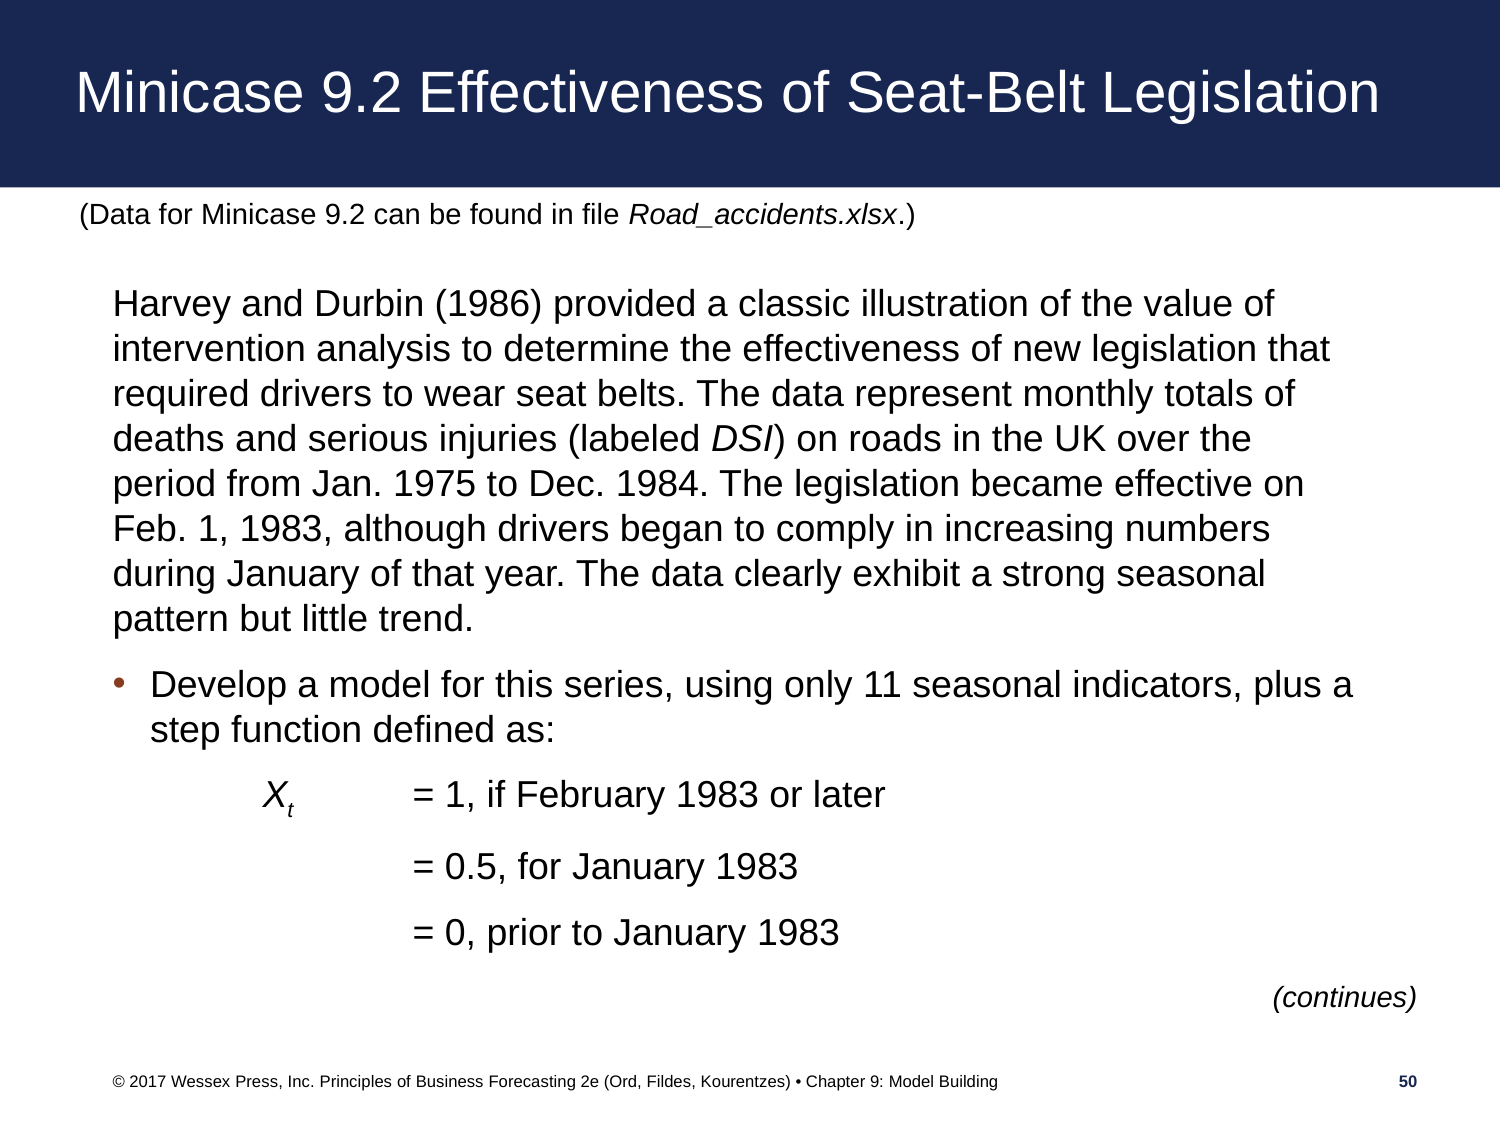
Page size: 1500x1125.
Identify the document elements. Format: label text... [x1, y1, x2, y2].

text_box (Data for Minicase 9.2 can be found in file Road_accidents.xlsx.) [79, 195, 1367, 231]
list Harvey and Durbin (1986) provided a classic illustration of the value of intervention analysis to determine the effectiveness of new legislation that required drivers to wear seat belts. The data represent monthly totals of deaths and serious injuries (labeled DSI) on roads in the UK over the period from Jan. 1975 to Dec. 1984. The legislation became effective on Feb. 1, 1983, although drivers began to comply in increasing numbers during January of that year. The data clearly exhibit a strong seasonal pattern but little trend. Develop a model for this series, using only 11 seasonal indicators, plus a step function defined as: Xt = 1, if February 1983 or later = 0.5, for January 1983 = 0, prior to January 1983 [112, 278, 1367, 1014]
slide_number © 2017 Wessex Press, Inc. Principles of Business Forecasting 2e (Ord, Fildes, Kourentzes) • Chapter 9: Model Building [112, 1065, 1333, 1096]
slide_number 50 [1350, 1065, 1418, 1096]
title Minicase 9.2 Effectiveness of Seat-Belt Legislation [0, 0, 1500, 188]
text_box (continues) [130, 978, 1418, 1014]
